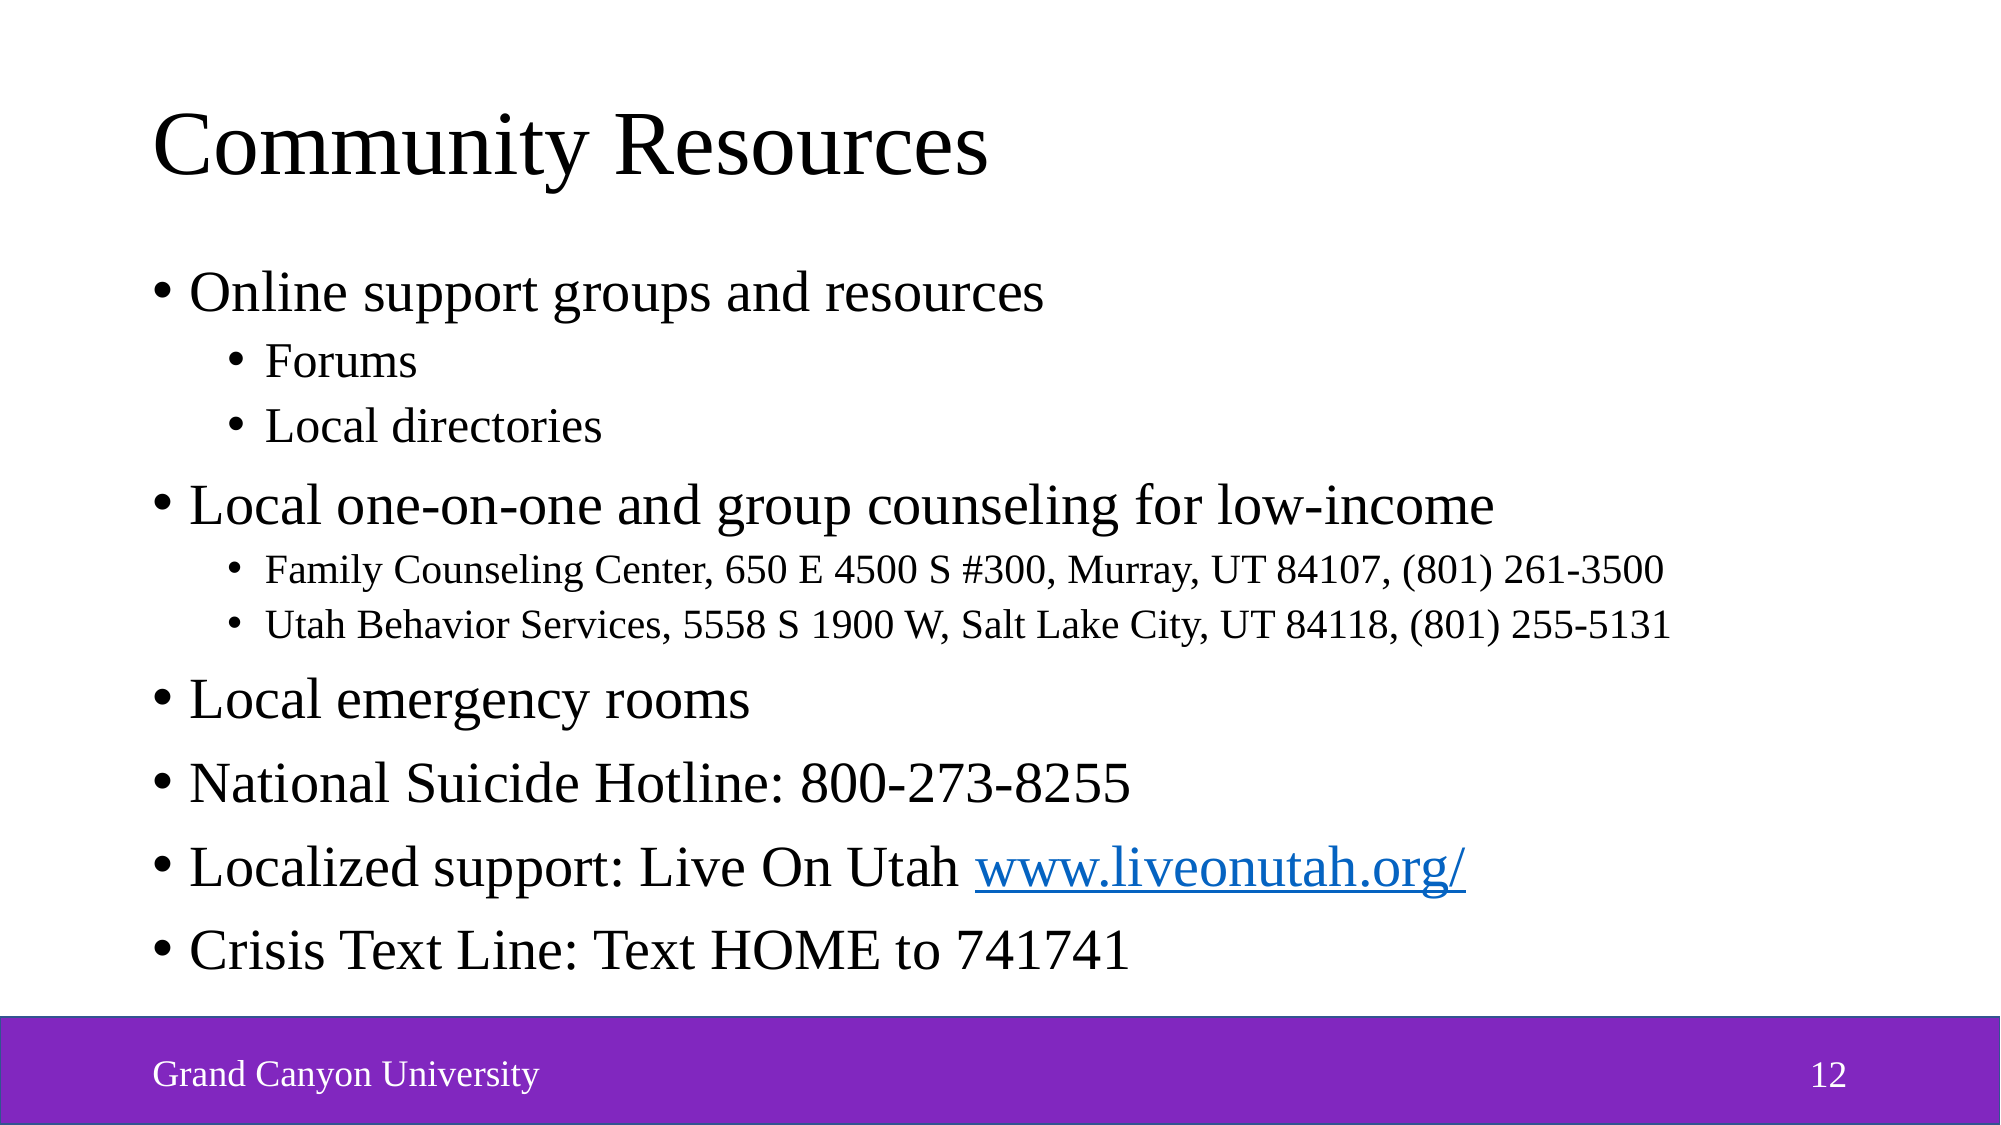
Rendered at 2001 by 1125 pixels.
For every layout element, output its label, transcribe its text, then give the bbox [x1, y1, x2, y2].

title Community Resources [137, 36, 1863, 253]
text_box [0, 1016, 2000, 1125]
text_box 12 [1412, 1042, 1863, 1103]
text_box Grand Canyon University [137, 1041, 593, 1102]
text_box Online support groups and resources Forums Local directories Local one-on-one and group counseling for low-income Family Counseling Center, 650 E 4500 S #300, Murray, UT 84107, (801) 261-3500 Utah Behavior Services, 5558 S 1900 W, Salt Lake City, UT 84118, (801) 255-5131 Local emergency rooms National Suicide Hotline: 800-273-8255 Localized support: Live On Utah www.liveonutah.org/ Crisis Text Line: Text HOME to 741741 [137, 253, 1863, 995]
